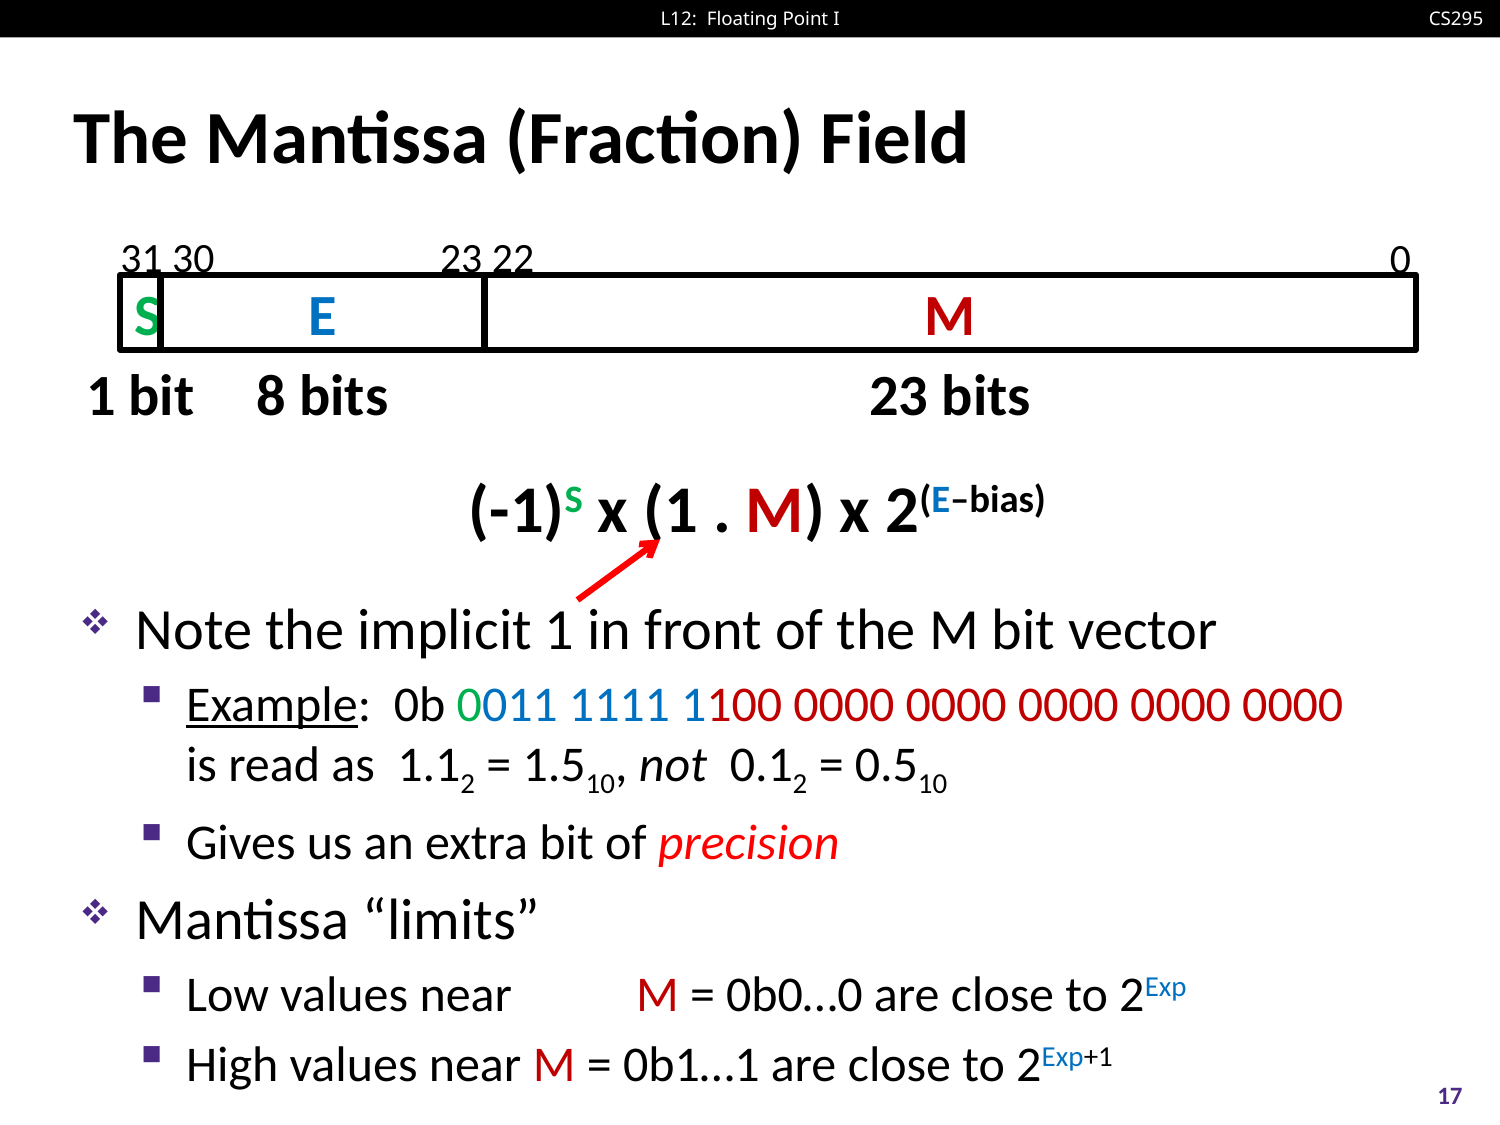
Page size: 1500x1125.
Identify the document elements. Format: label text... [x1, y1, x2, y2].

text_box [577, 539, 661, 601]
list Note the implicit 1 in front of the M bit vector Example: 0b 0011 1111 1100 0000 0000 0000 0000 0000 is read as 1.12 = 1.510, not 0.12 = 0.510 Gives us an extra bit of precision Mantissa “limits” Low values near M = 0b0…0 are close to 2Exp High values near M = 0b1…1 are close to 2Exp+1 [64, 223, 1438, 479]
list Note the implicit 1 in front of the M bit vector Example: 0b 0011 1111 1100 0000 0000 0000 0000 0000 is read as 1.12 = 1.510, not 0.12 = 0.510 Gives us an extra bit of precision Mantissa “limits” Low values near M = 0b0…0 are close to 2Exp High values near M = 0b1…1 are close to 2Exp+1 [64, 549, 1438, 1040]
title The Mantissa (Fraction) Field [58, 71, 1438, 197]
text_box (-1)S x (1 . M) x 2(E–bias) [0, 479, 1500, 549]
slide_number 17 [1400, 1065, 1500, 1125]
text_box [67, 223, 1427, 436]
